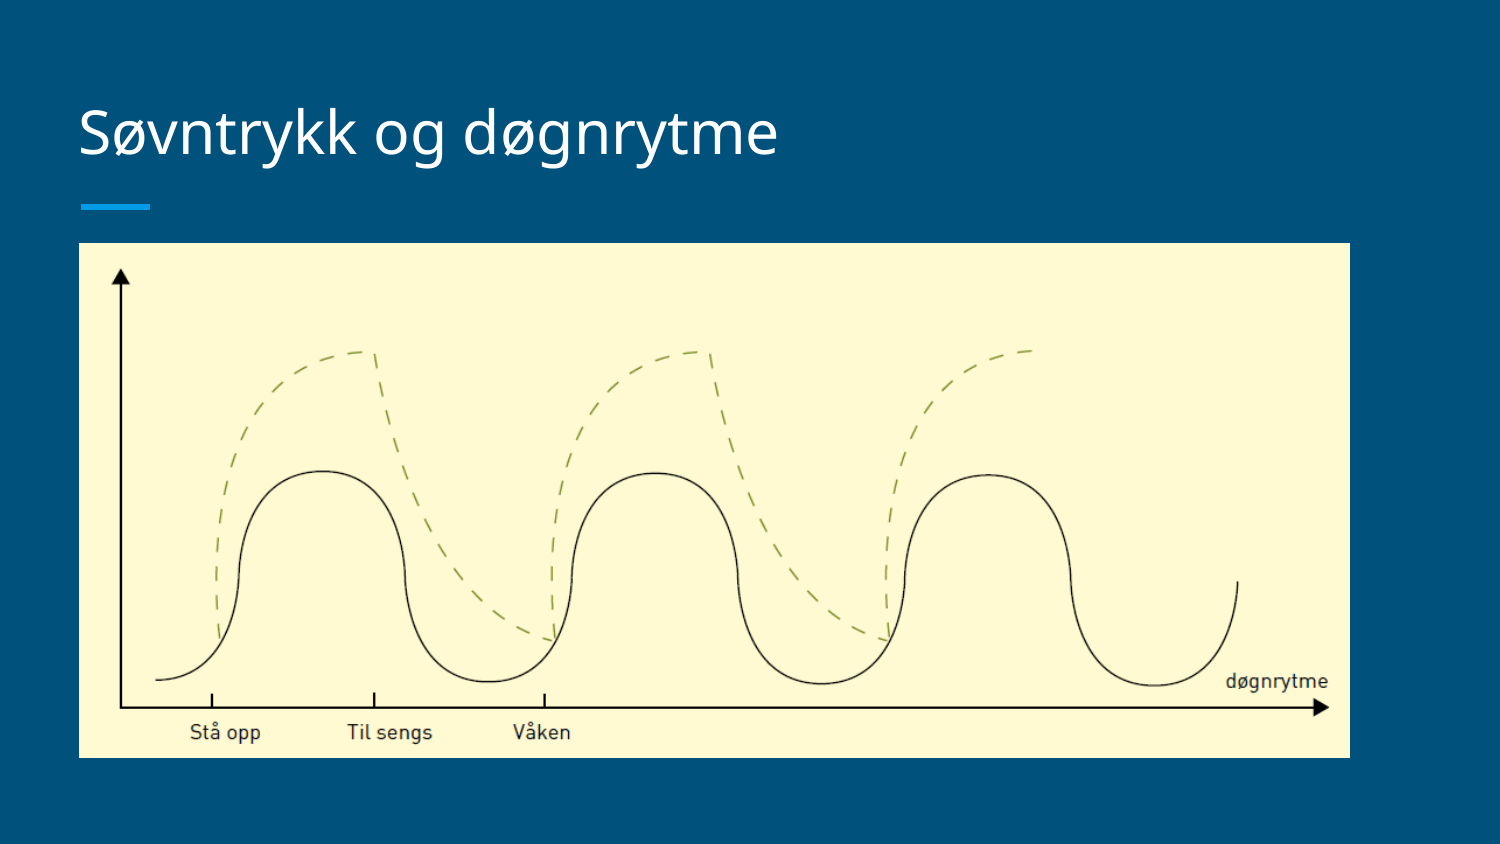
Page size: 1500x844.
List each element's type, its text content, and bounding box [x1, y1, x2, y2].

picture [80, 244, 1349, 757]
title Søvntrykk og døgnrytme [63, 75, 1437, 188]
